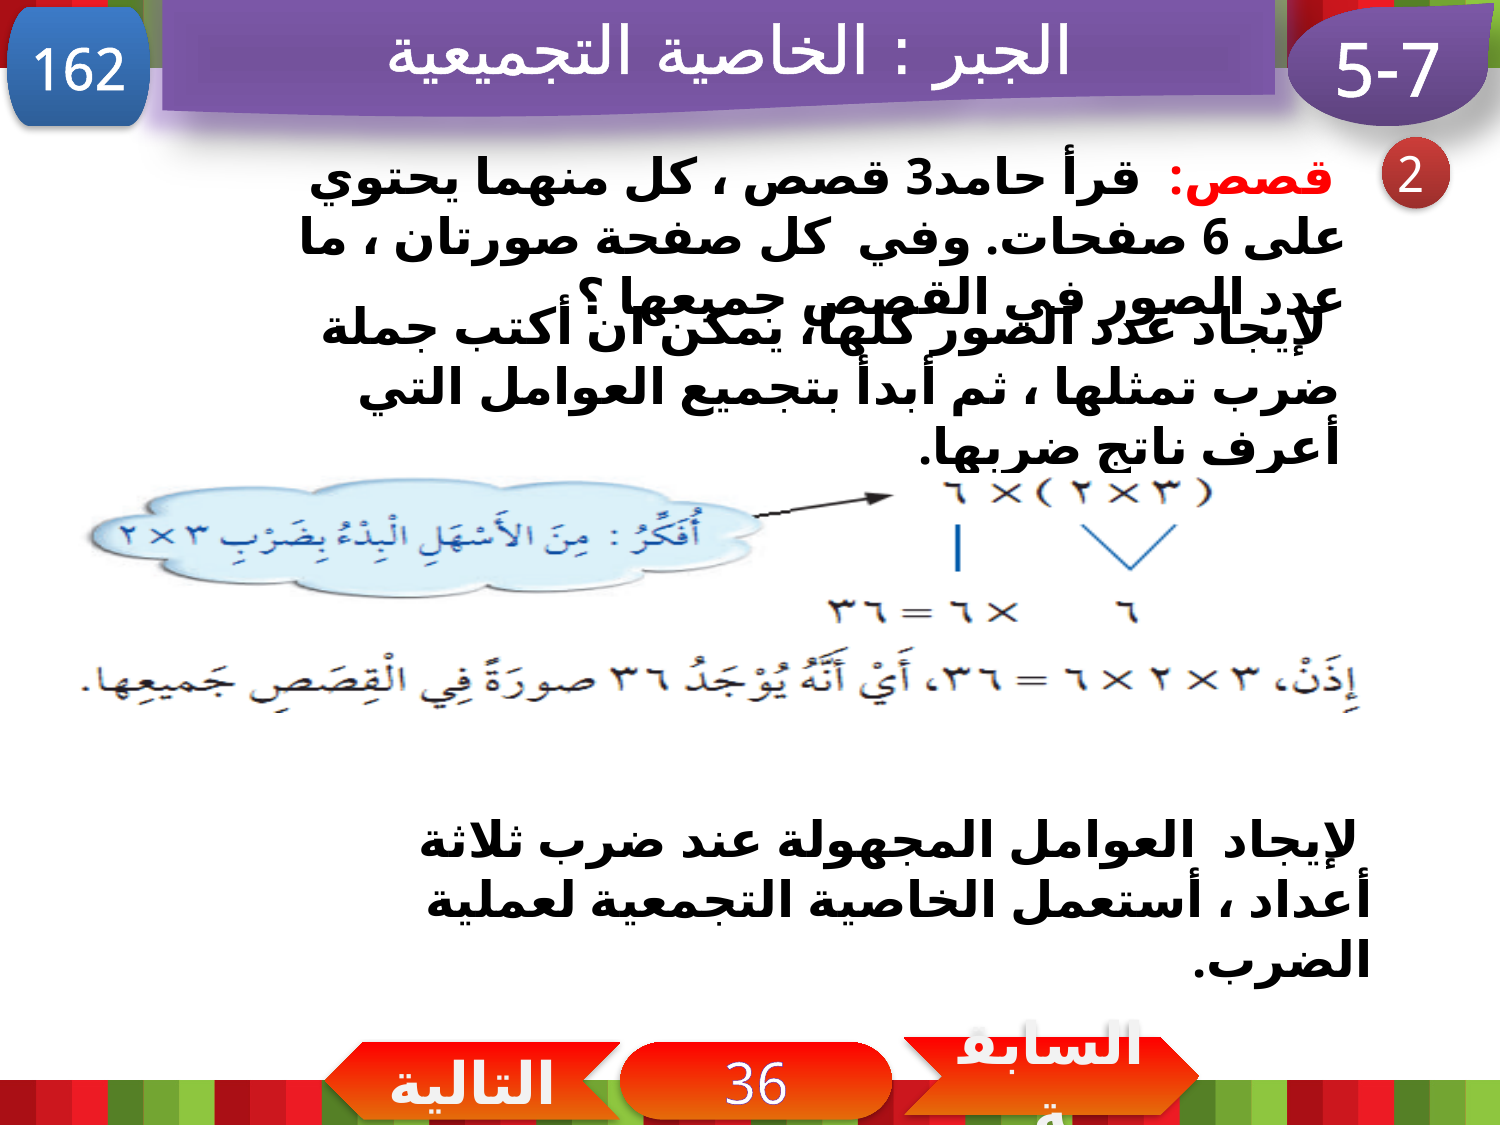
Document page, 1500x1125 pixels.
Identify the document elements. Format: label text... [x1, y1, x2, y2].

text_box لإيجاد العوامل المجهولة عند ضرب ثلاثة أعداد ، أستعمل الخاصية التجمعية لعملية الضرب. [237, 799, 1388, 995]
picture [0, 0, 1500, 1125]
text_box السابقة [903, 1037, 1200, 1116]
text_box لإيجاد عدد الصور كلها، يمكن ان أكتب جملة ضرب تمثلها ، ثم أبدأ بتجميع العوامل التي أعرف ناتج ضربها. [206, 287, 1357, 471]
text_box 2 [1382, 137, 1451, 209]
text_box 5-7 [1287, 2, 1495, 127]
text_box 36 [620, 1041, 892, 1120]
text_box 162 [7, 7, 150, 127]
text_box التالية [324, 1041, 621, 1120]
text_box الجبر : الخاصية التجميعية [162, 0, 1275, 117]
text_box قصص: قرأ حامد3 قصص ، كل منهما يحتوي على 6 صفحات. وفي كل صفحة صورتان ، ما عدد الصور في القصص جميعها ؟ [212, 137, 1363, 333]
